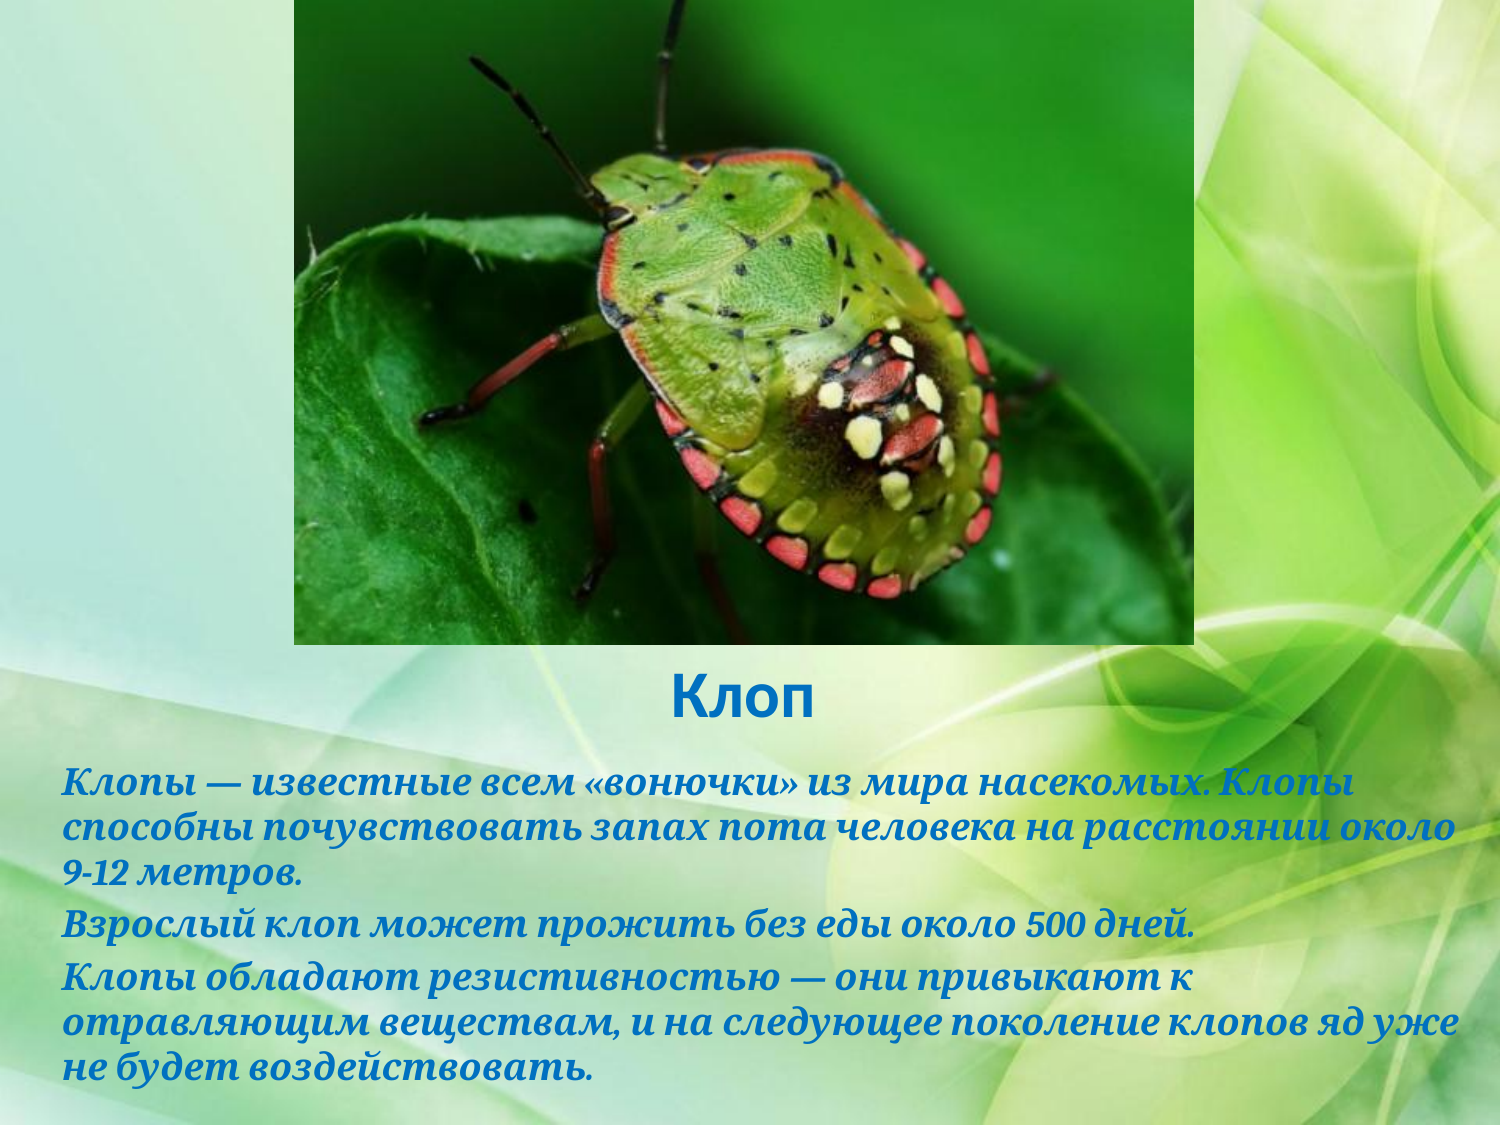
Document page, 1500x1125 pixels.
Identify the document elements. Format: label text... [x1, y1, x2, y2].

picture [0, 0, 1500, 1125]
title Клоп [294, 656, 1194, 739]
list Клопы — известные всем «вонючки» из мира насекомых. Клопы способны почувствовать запах пота человека на расстоянии около 9-12 метров. Взрослый клоп может прожить без еды около 500 дней. Клопы обладают резистивностью — они привыкают к отравляющим веществам, и на следующее поколение клопов яд уже не будет воздействовать. [46, 750, 1477, 1102]
